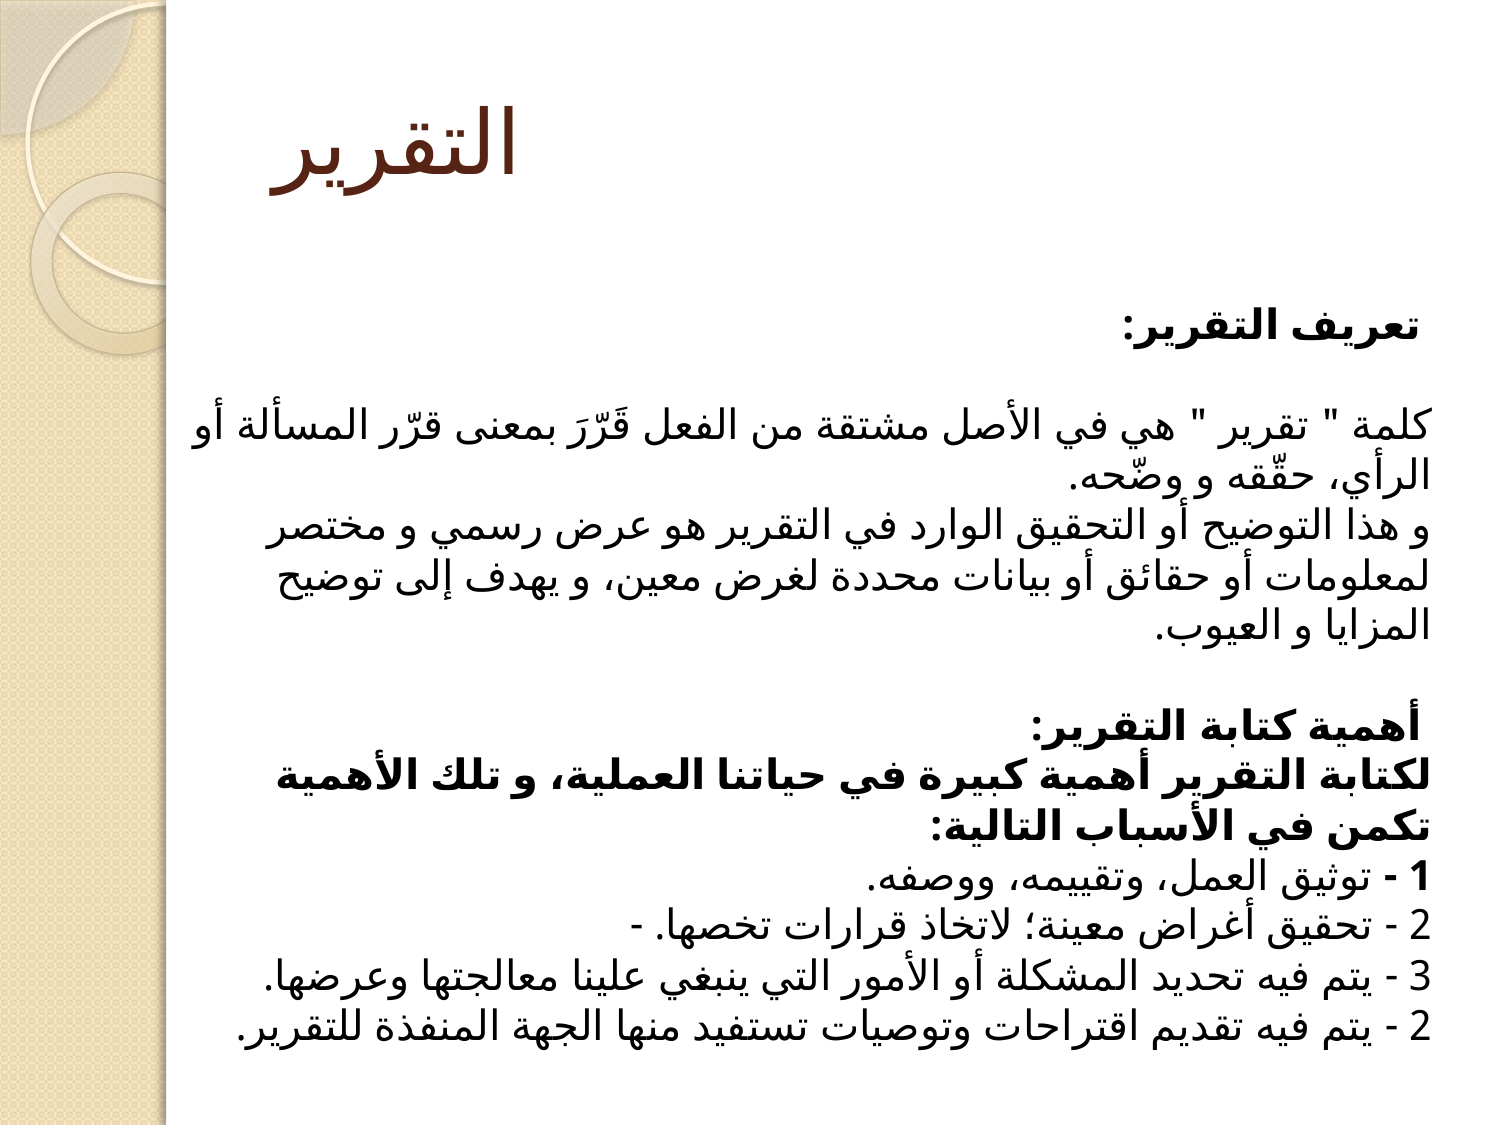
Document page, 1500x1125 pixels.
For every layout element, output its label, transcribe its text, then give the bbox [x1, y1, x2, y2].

text_box تعريف التقرير: كلمة " تقرير " هي في الأصل مشتقة من الفعل قَرّرَ بمعنى قرّر المسألة أو الرأي، حقّقه و وضّحه. و هذا التوضيح أو التحقيق الوارد في التقرير هو عرض رسمي و مختصر لمعلومات أو حقائق أو بيانات محددة لغرض معين، و يهدف إلى توضيح المزايا و العيوب. أهمية كتابة التقرير: لكتابة التقرير أهمية كبيرة في حياتنا العملية، و تلك الأهمية تكمن في الأسباب التالية: 1 - توثيق العمل، وتقييمه، ووصفه. 2 - تحقيق أغراض معينة؛ لاتخاذ قرارات تخصها. - 3 - يتم فيه تحديد المشكلة أو الأمور التي ينبغي علينا معالجتها وعرضها. 2 - يتم فيه تقديم اقتراحات وتوصيات تستفيد منها الجهة المنفذة للتقرير. [147, 290, 1447, 1125]
title التقرير [235, 45, 1466, 233]
